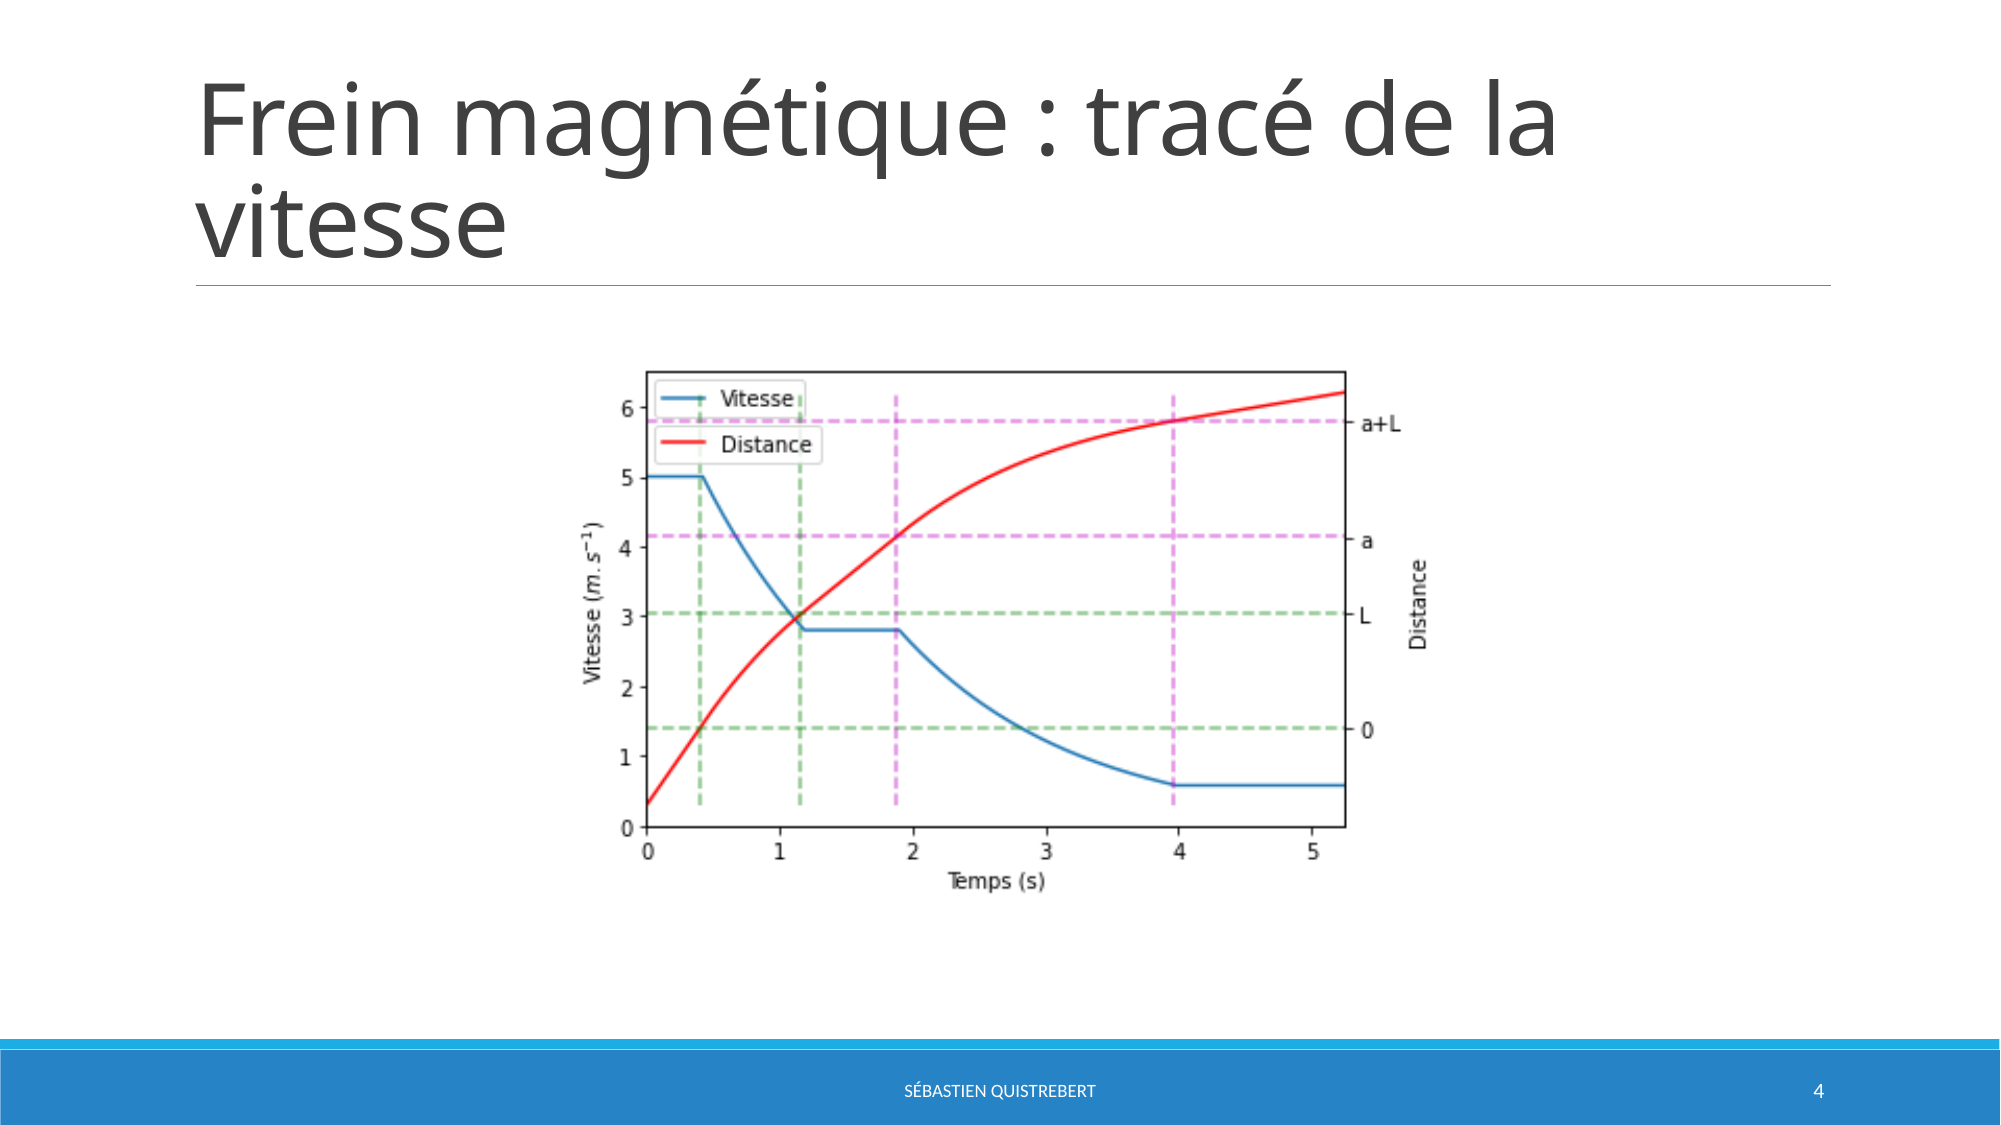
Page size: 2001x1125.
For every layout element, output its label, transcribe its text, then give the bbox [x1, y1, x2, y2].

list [564, 359, 1445, 907]
slide_number 4 [1624, 1059, 1840, 1120]
title Frein magnétique : tracé de la vitesse [180, 47, 1830, 285]
footer Sébastien Quistrebert [604, 1059, 1396, 1120]
